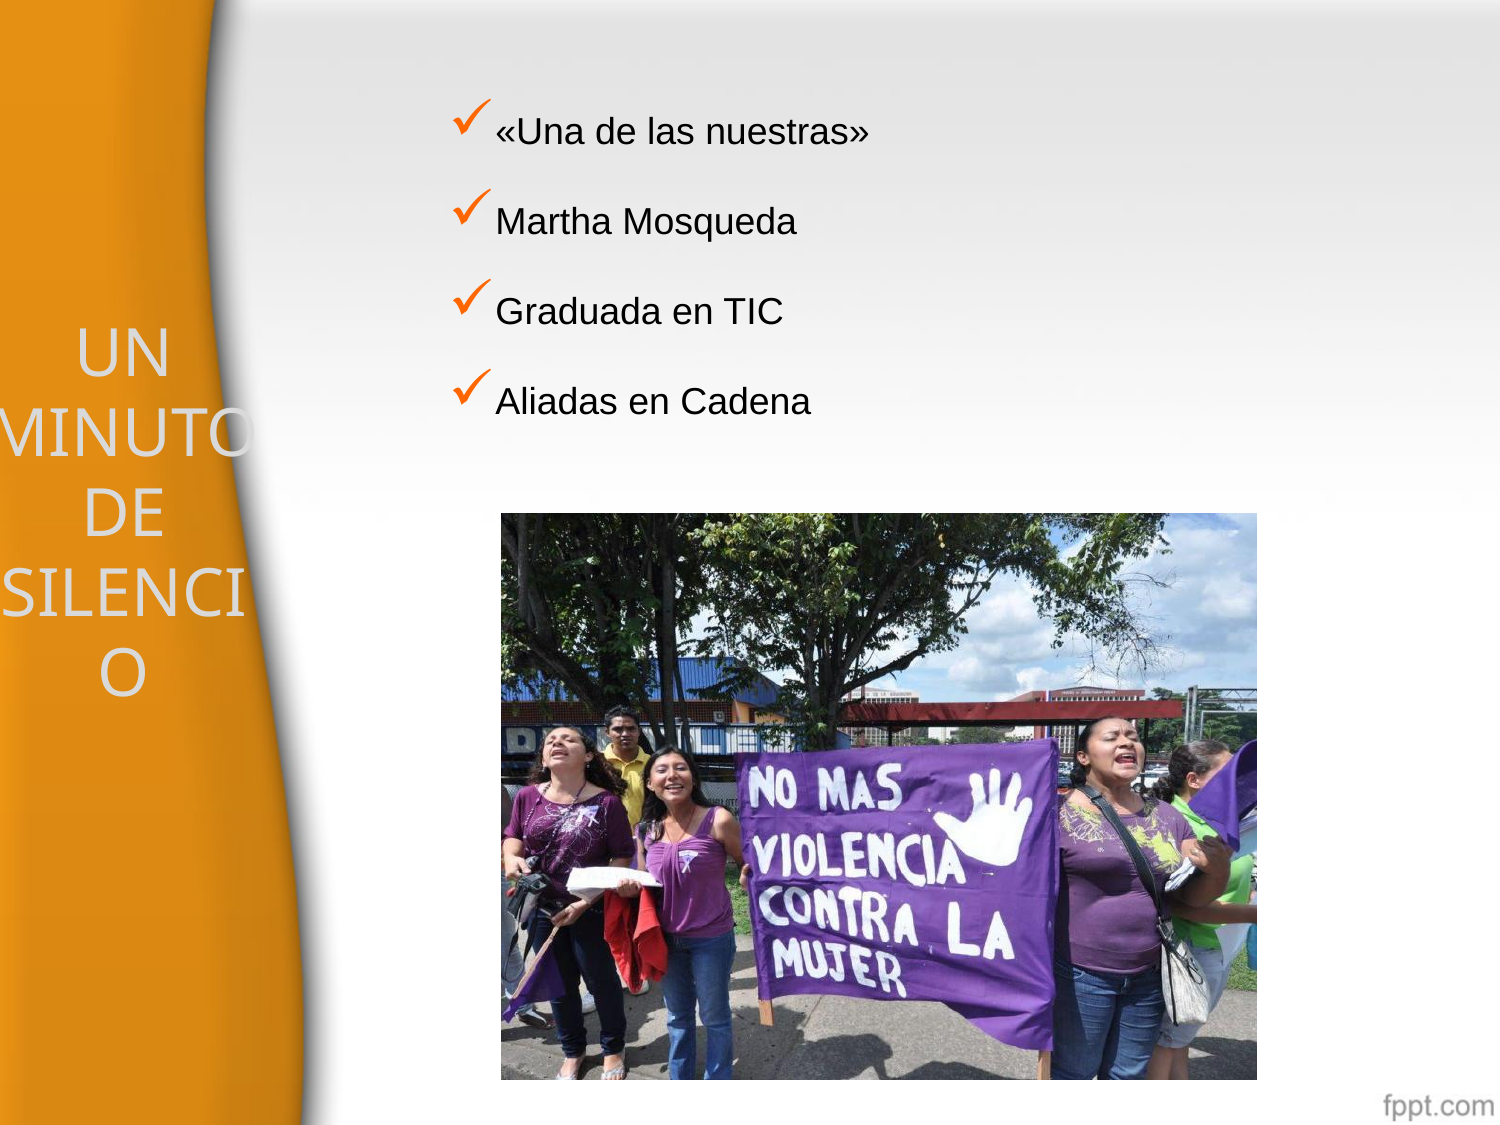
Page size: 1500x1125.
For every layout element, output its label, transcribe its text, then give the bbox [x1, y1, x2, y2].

picture [0, 0, 1500, 1125]
text_box «Una de las nuestras» Martha Mosqueda Graduada en TIC Aliadas en Cadena [433, 54, 885, 475]
title UN MINUTO DE SILENCIO [0, 54, 278, 965]
